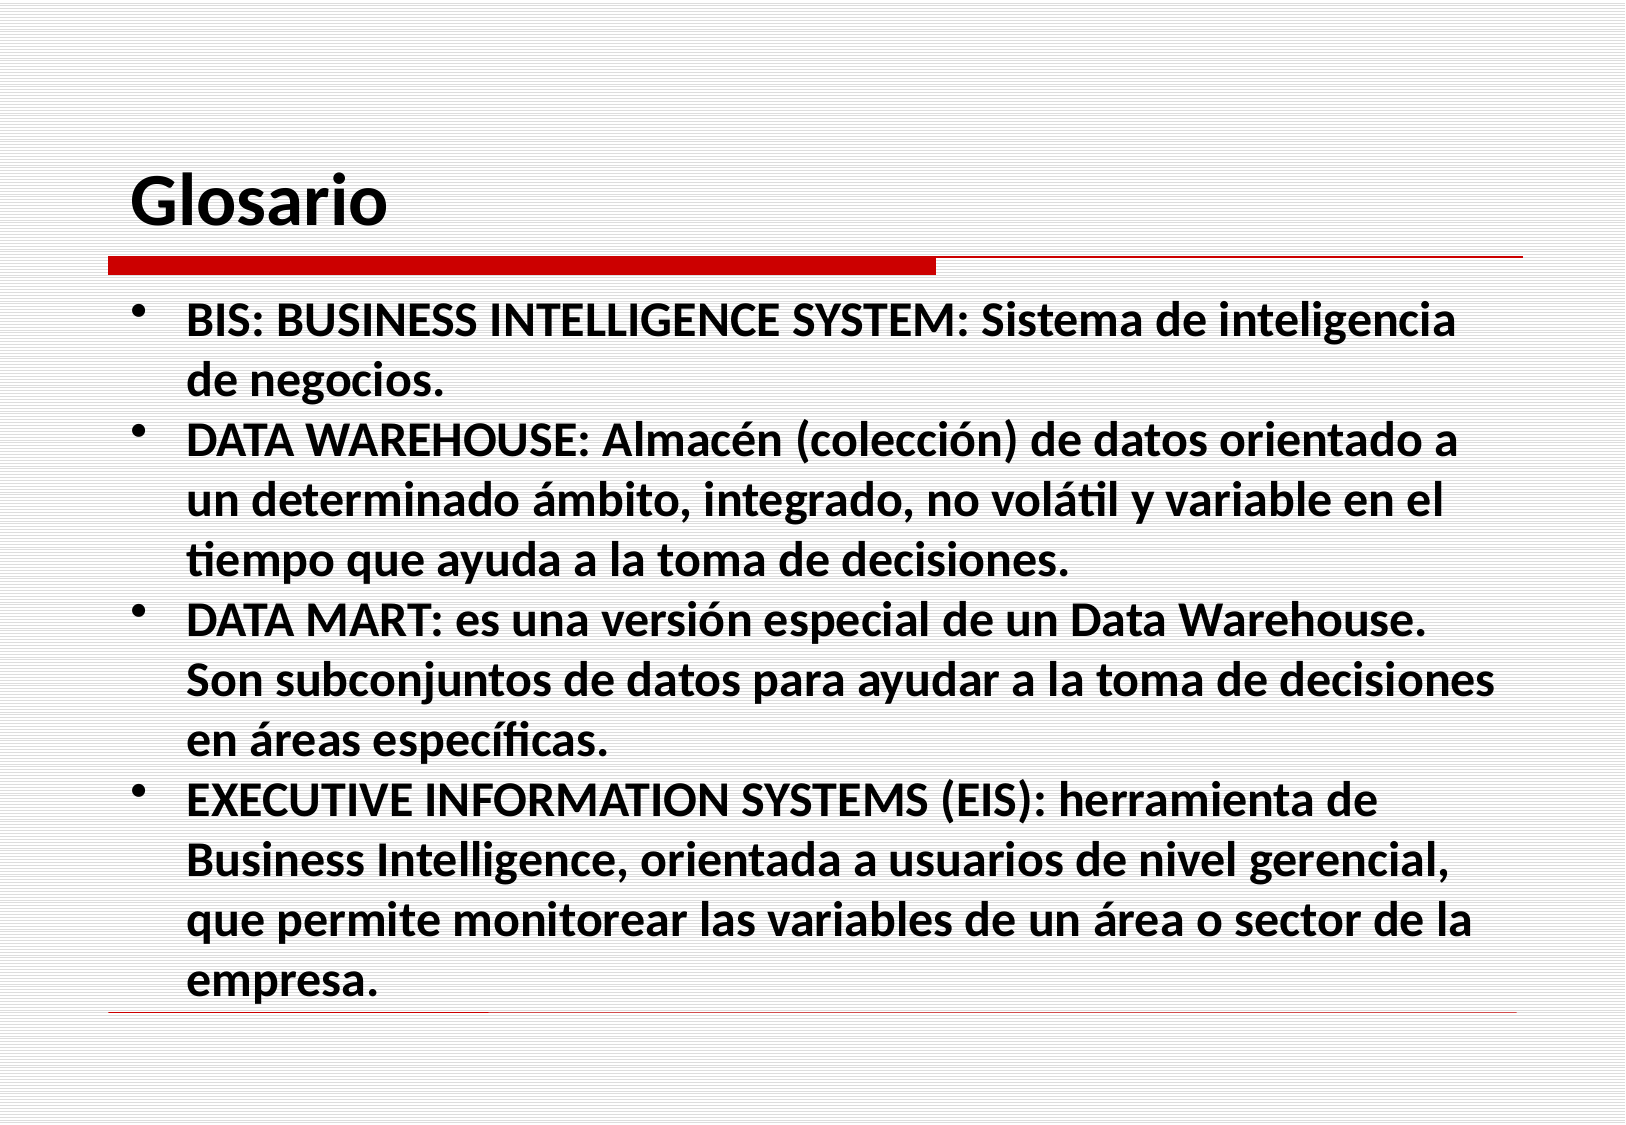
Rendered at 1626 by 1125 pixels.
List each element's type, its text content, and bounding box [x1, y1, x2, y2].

text_box Glosario [115, 160, 1522, 248]
text_box BIS: BUSINESS INTELLIGENCE SYSTEM: Sistema de inteligencia de negocios. DATA WAREHOUSE: Almacén (colección) de datos orientado a un determinado ámbito, integrado, no volátil y variable en el tiempo que ayuda a la toma de decisiones. DATA MART: es una versión especial de un Data Warehouse. Son subconjuntos de datos para ayudar a la toma de decisiones en áreas específicas. EXECUTIVE INFORMATION SYSTEMS (EIS): herramienta de Business Intelligence, orientada a usuarios de nivel gerencial, que permite monitorear las variables de un área o sector de la empresa. [115, 278, 1522, 1014]
